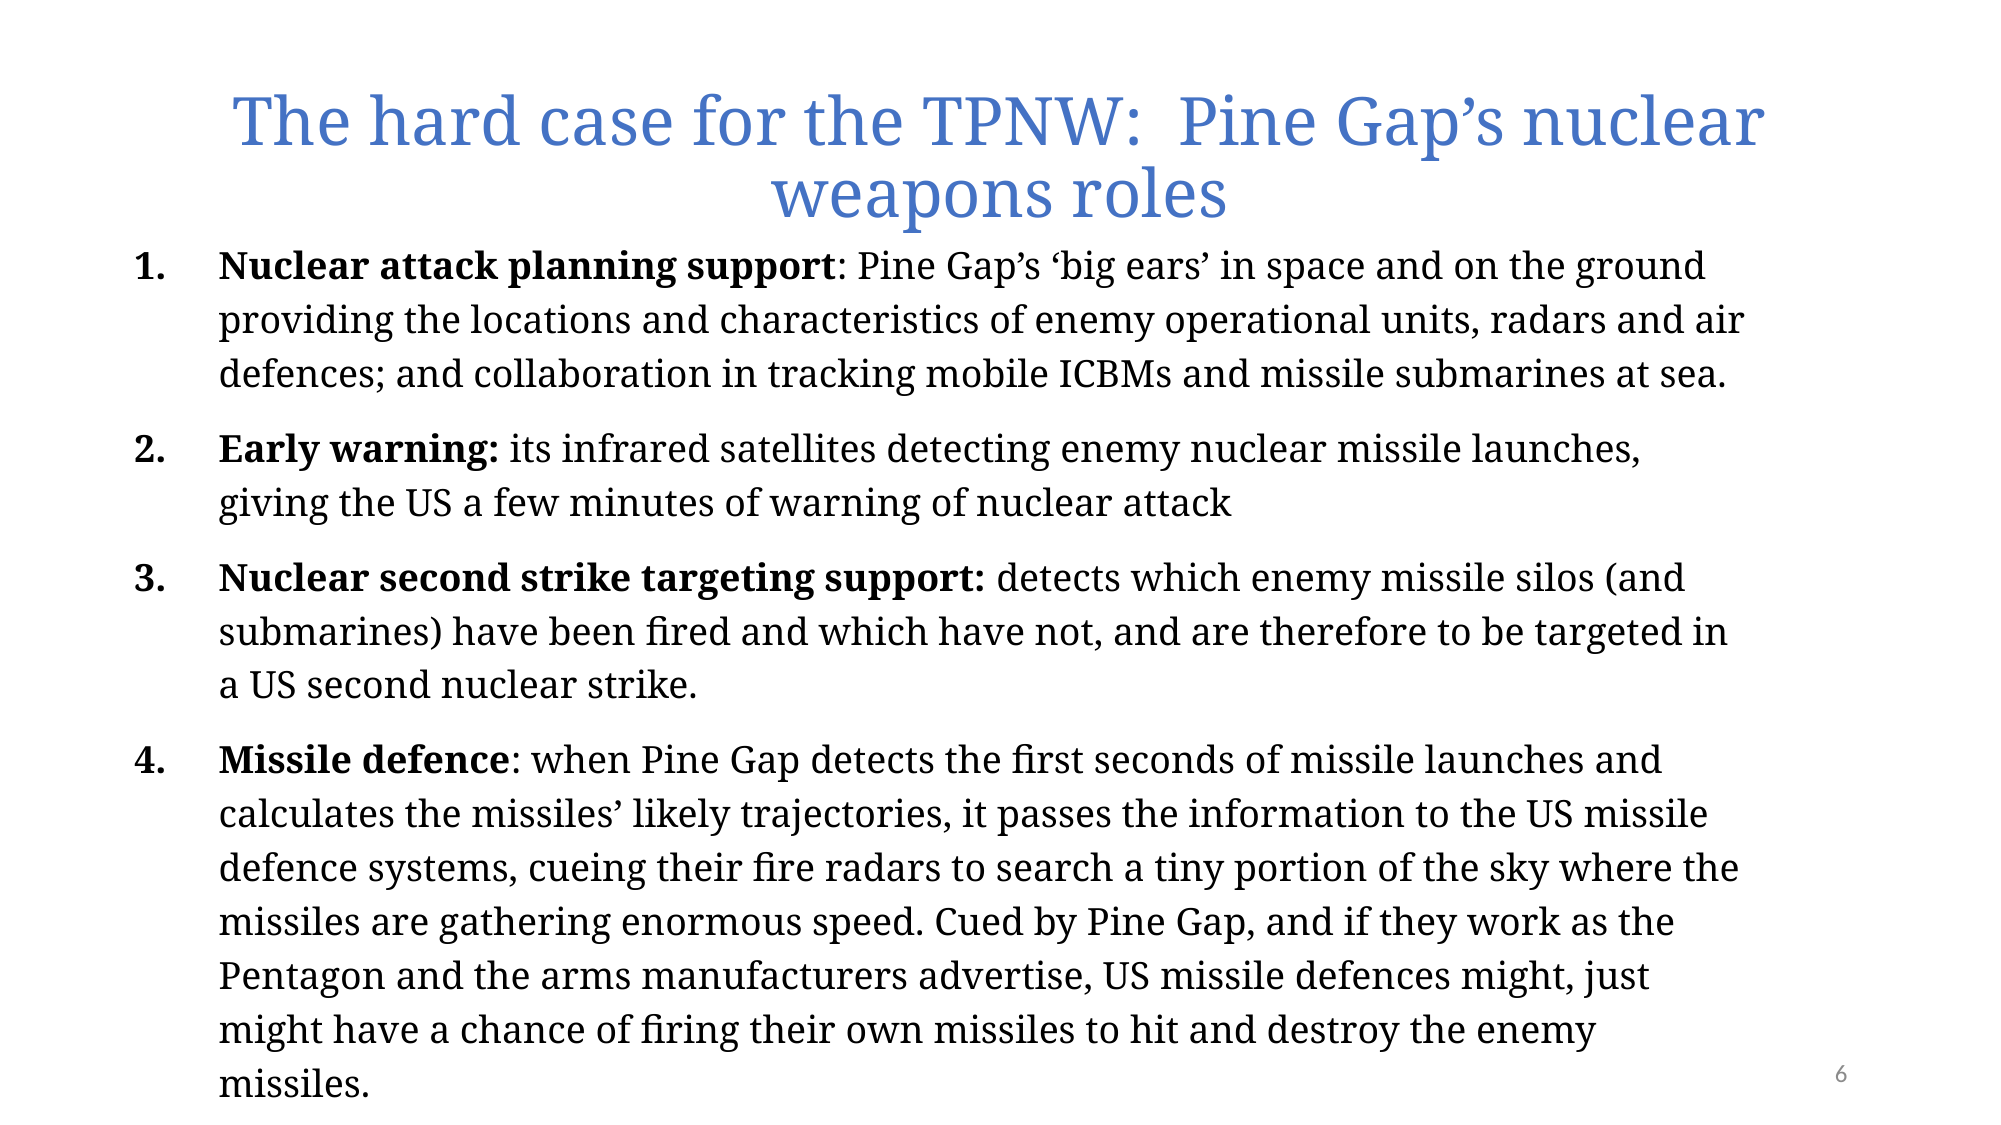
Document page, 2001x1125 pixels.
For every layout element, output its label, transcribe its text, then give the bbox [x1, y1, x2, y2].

title The hard case for the TPNW: Pine Gap’s nuclear weapons roles [97, 68, 1903, 252]
list Nuclear attack planning support: Pine Gap’s ‘big ears’ in space and on the ground providing the locations and characteristics of enemy operational units, radars and air defences; and collaboration in tracking mobile ICBMs and missile submarines at sea. Early warning: its infrared satellites detecting enemy nuclear missile launches, giving the US a few minutes of warning of nuclear attack Nuclear second strike targeting support: detects which enemy missile silos (and submarines) have been fired and which have not, and are therefore to be targeted in a US second nuclear strike. Missile defence: when Pine Gap detects the first seconds of missile launches and calculates the missiles’ likely trajectories, it passes the information to the US missile defence systems, cueing their fire radars to search a tiny portion of the sky where the missiles are gathering enormous speed. Cued by Pine Gap, and if they work as the Pentagon and the arms manufacturers advertise, US missile defences might, just might have a chance of firing their own missiles to hit and destroy the enemy missiles. Verification of certain arms control agreements by detecting infrared characteristics of adversary test missiles. [119, 225, 1770, 1096]
slide_number 6 [1412, 1042, 1863, 1103]
